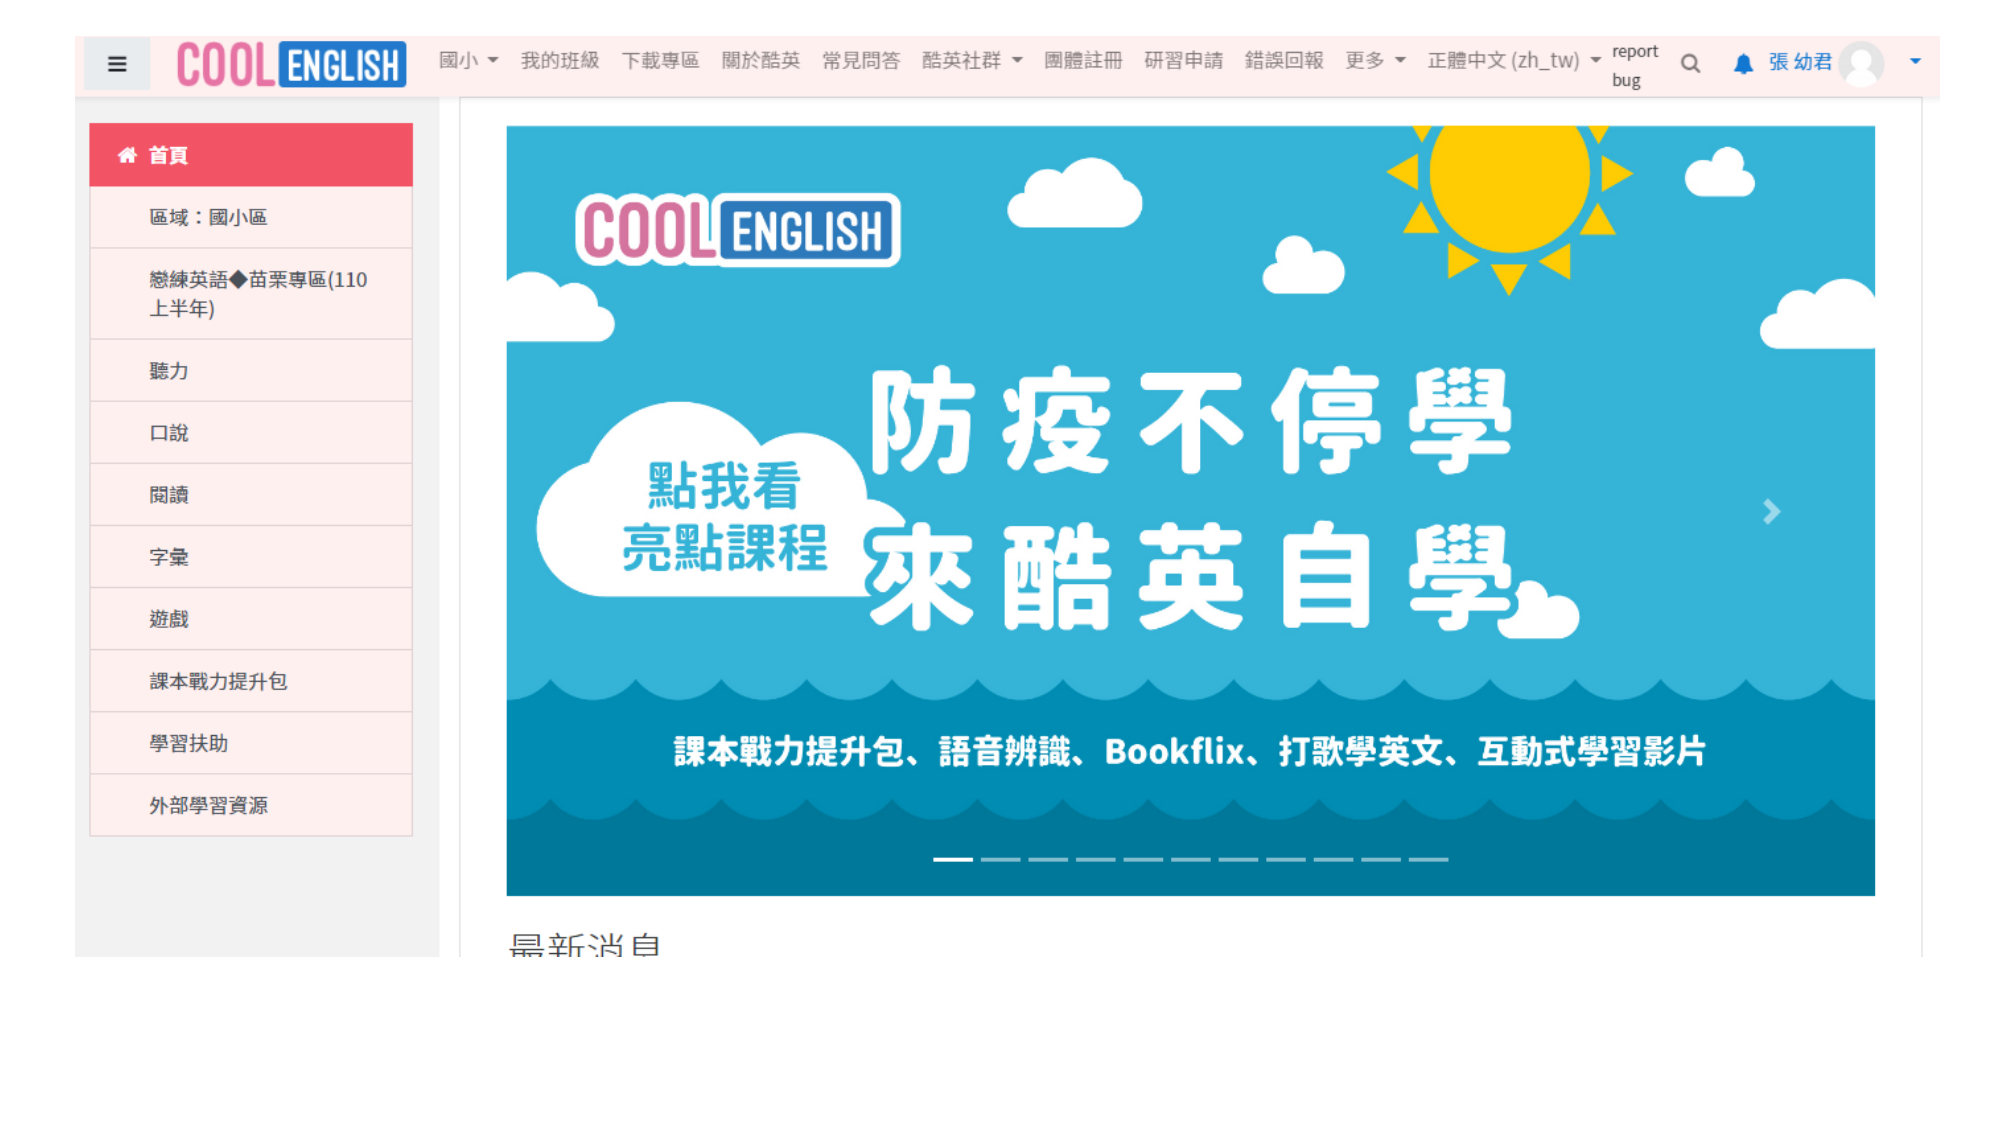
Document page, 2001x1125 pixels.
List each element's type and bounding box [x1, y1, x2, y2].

list [75, 36, 1940, 957]
